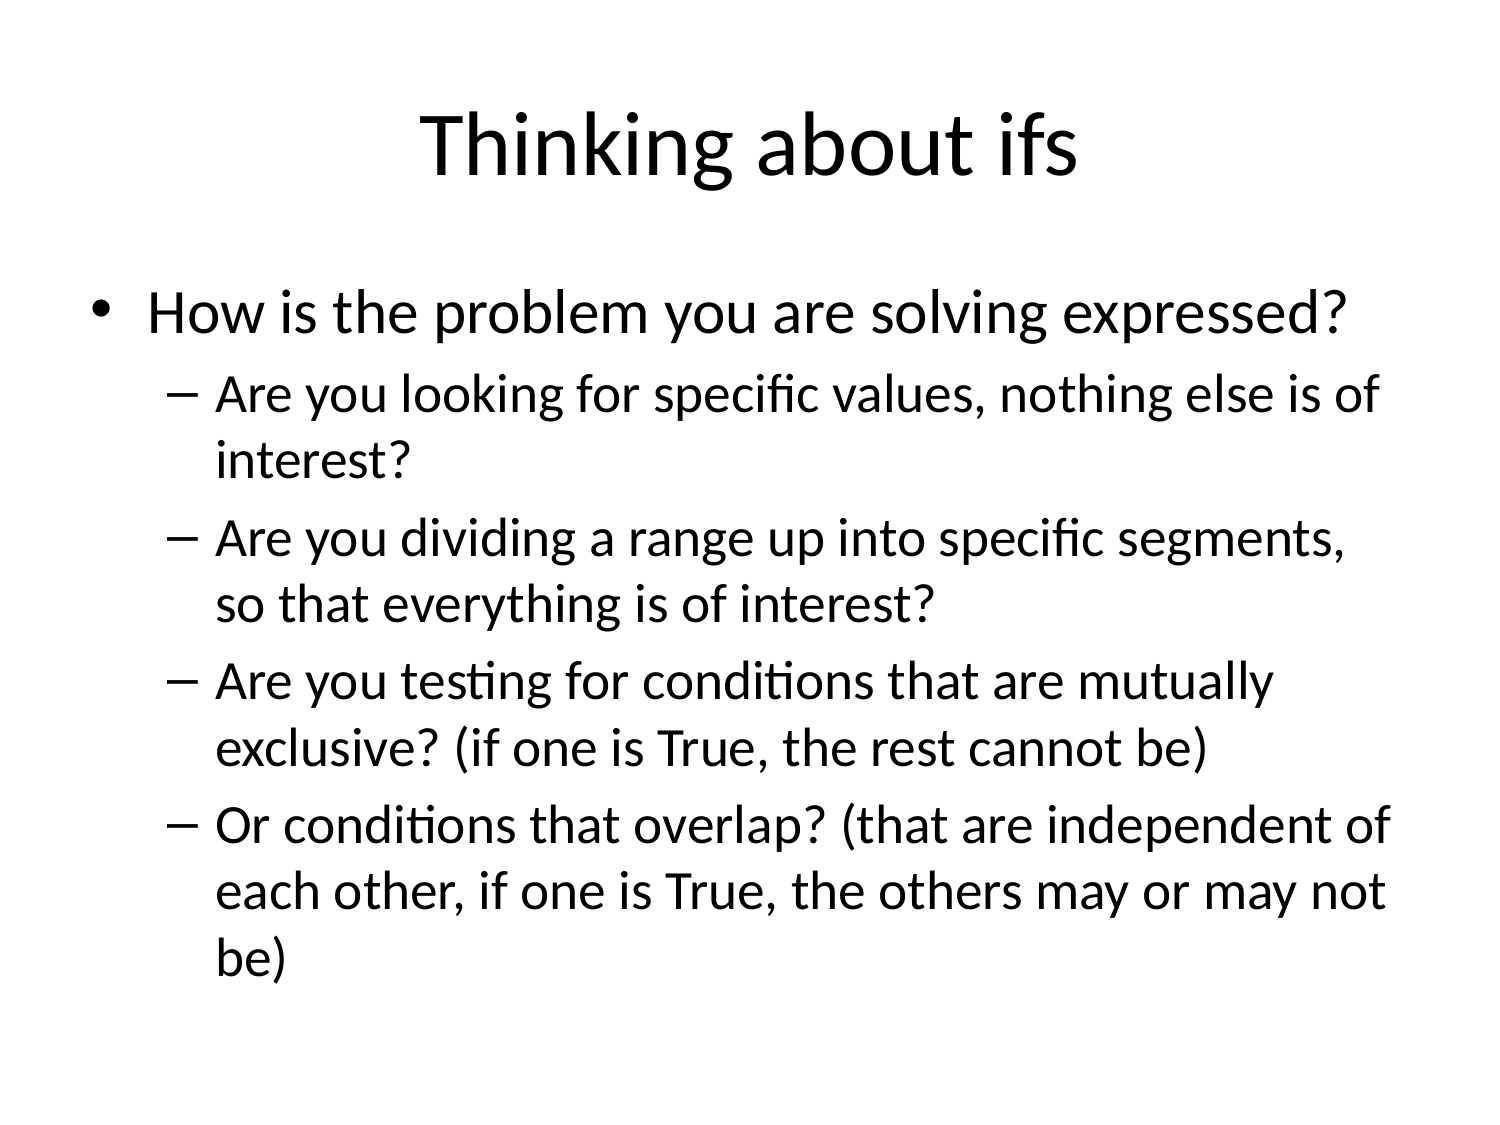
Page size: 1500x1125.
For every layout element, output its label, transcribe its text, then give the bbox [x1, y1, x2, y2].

list How is the problem you are solving expressed? Are you looking for specific values, nothing else is of interest? Are you dividing a range up into specific segments, so that everything is of interest? Are you testing for conditions that are mutually exclusive? (if one is True, the rest cannot be) Or conditions that overlap? (that are independent of each other, if one is True, the others may or may not be) [75, 262, 1425, 1005]
title Thinking about ifs [75, 45, 1425, 233]
